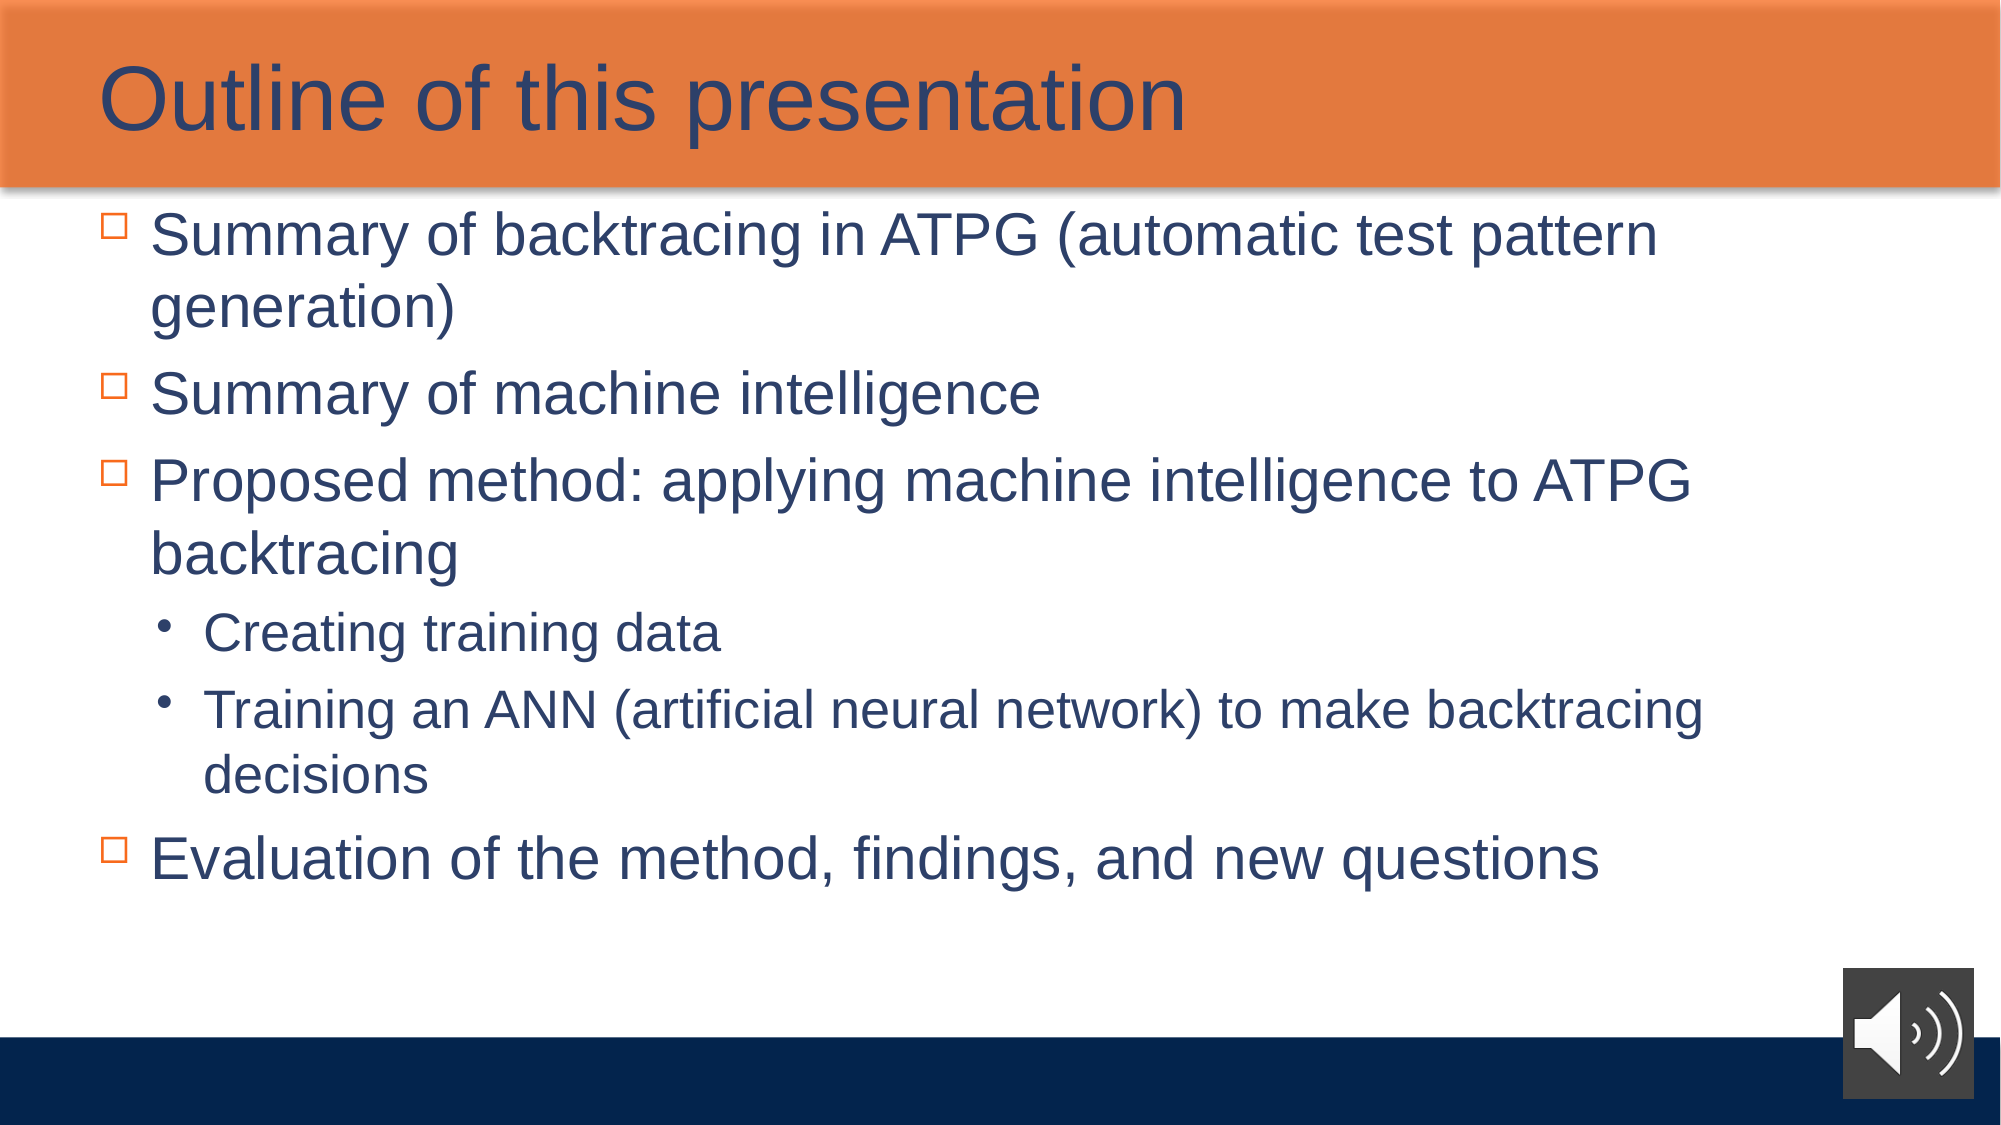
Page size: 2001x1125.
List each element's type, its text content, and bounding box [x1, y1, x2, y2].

title Outline of this presentation [83, 12, 1918, 175]
list Summary of backtracing in ATPG (automatic test pattern generation) Summary of machine intelligence Proposed method: applying machine intelligence to ATPG backtracing Creating training data Training an ANN (artificial neural network) to make backtracing decisions Evaluation of the method, findings, and new questions [83, 187, 1918, 1000]
picture [1841, 966, 1976, 1101]
